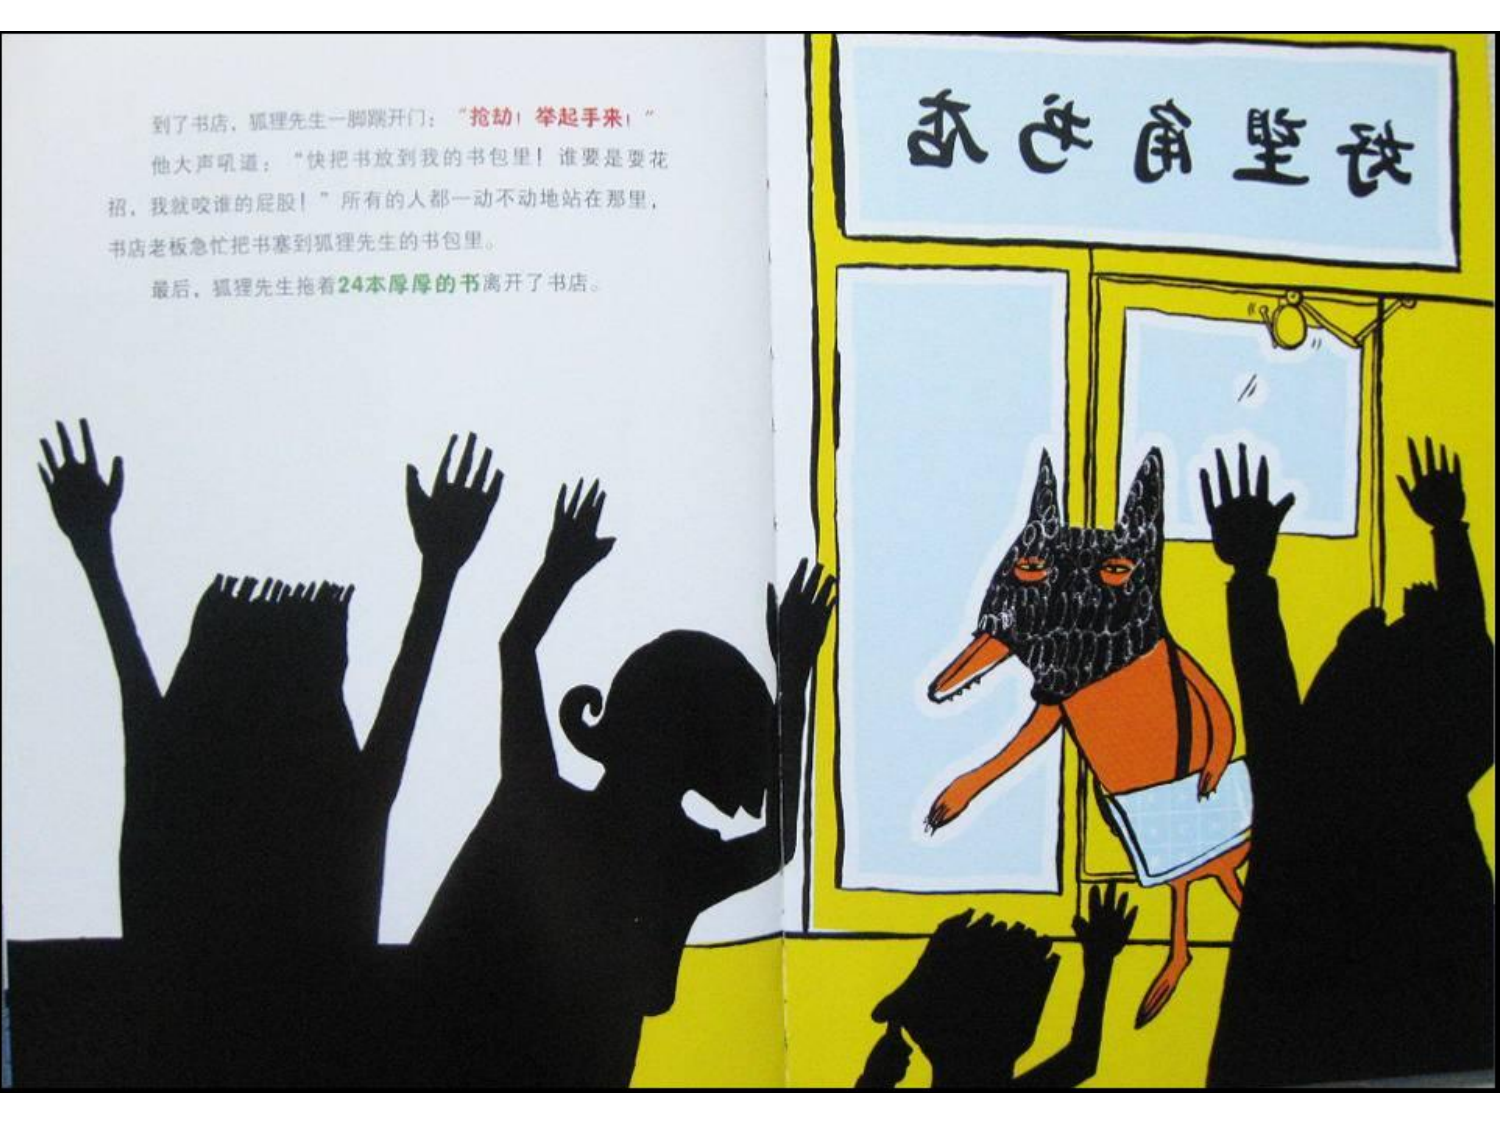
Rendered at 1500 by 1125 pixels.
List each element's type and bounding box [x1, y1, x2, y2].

text_box [0, 32, 1500, 1093]
